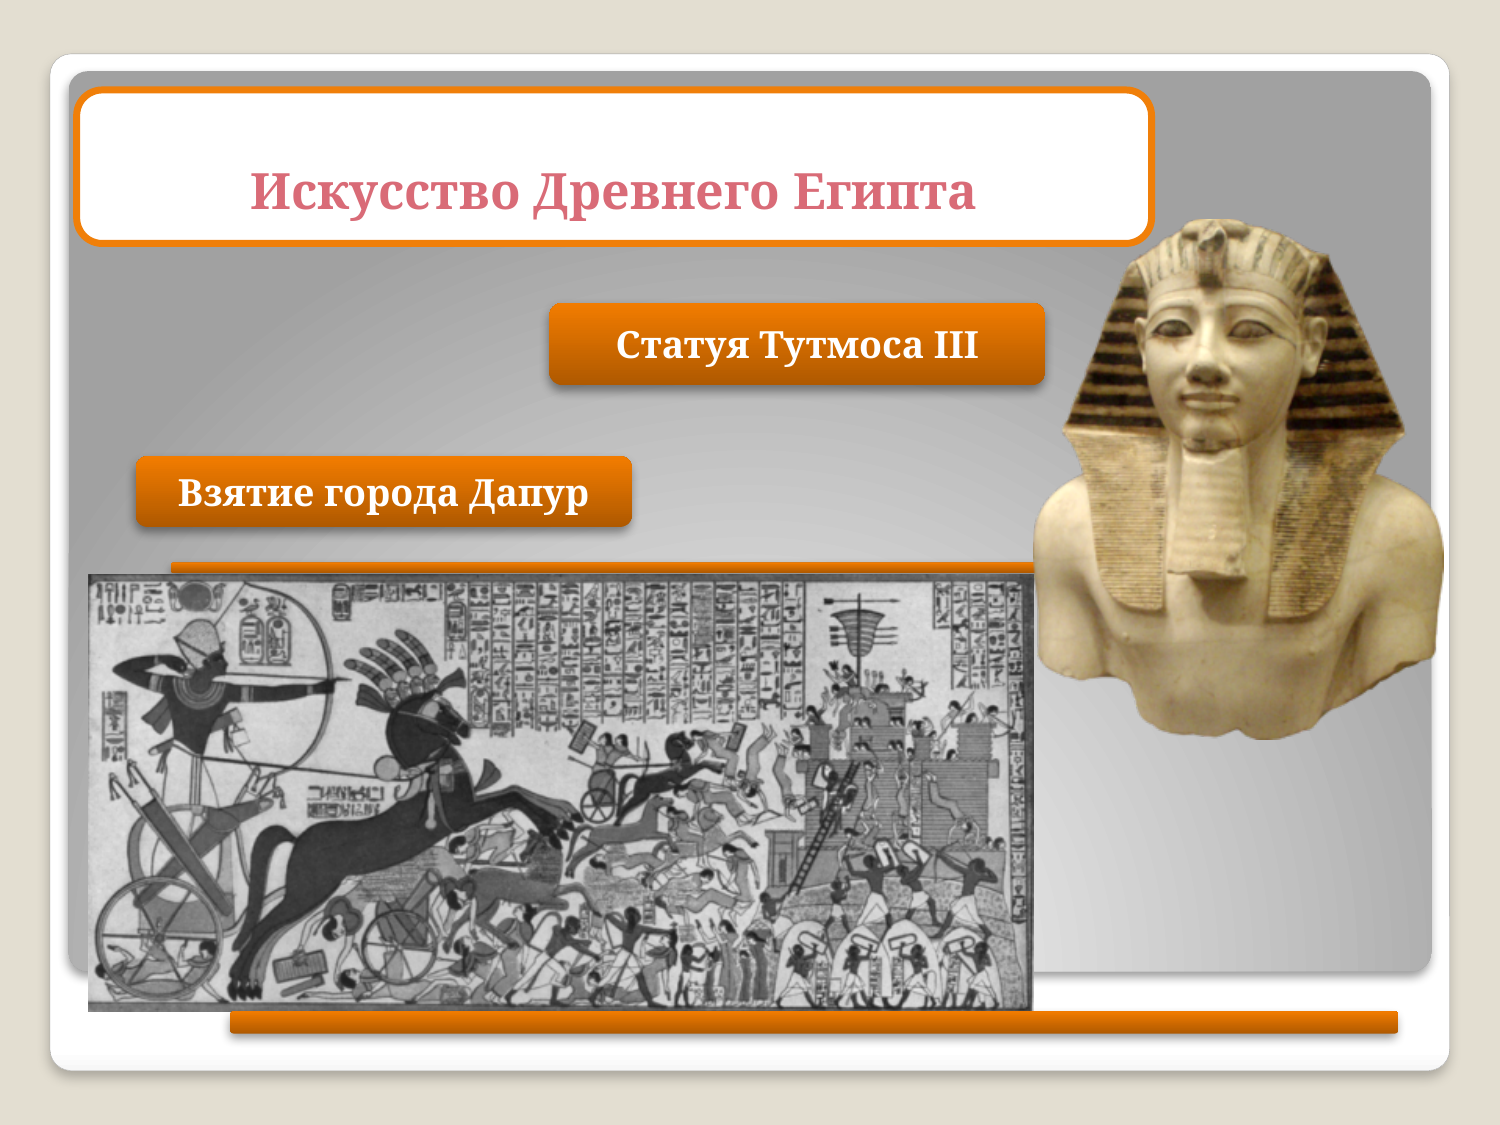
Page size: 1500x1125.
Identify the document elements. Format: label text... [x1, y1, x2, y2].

picture [88, 219, 1444, 1013]
text_box [171, 562, 1026, 572]
text_box Взятие города Дапур [135, 456, 632, 528]
text_box Статуя Тутмоса III [549, 302, 1026, 386]
text_box Искусство Древнего Египта [73, 86, 1156, 247]
text_box [230, 1011, 1399, 1034]
